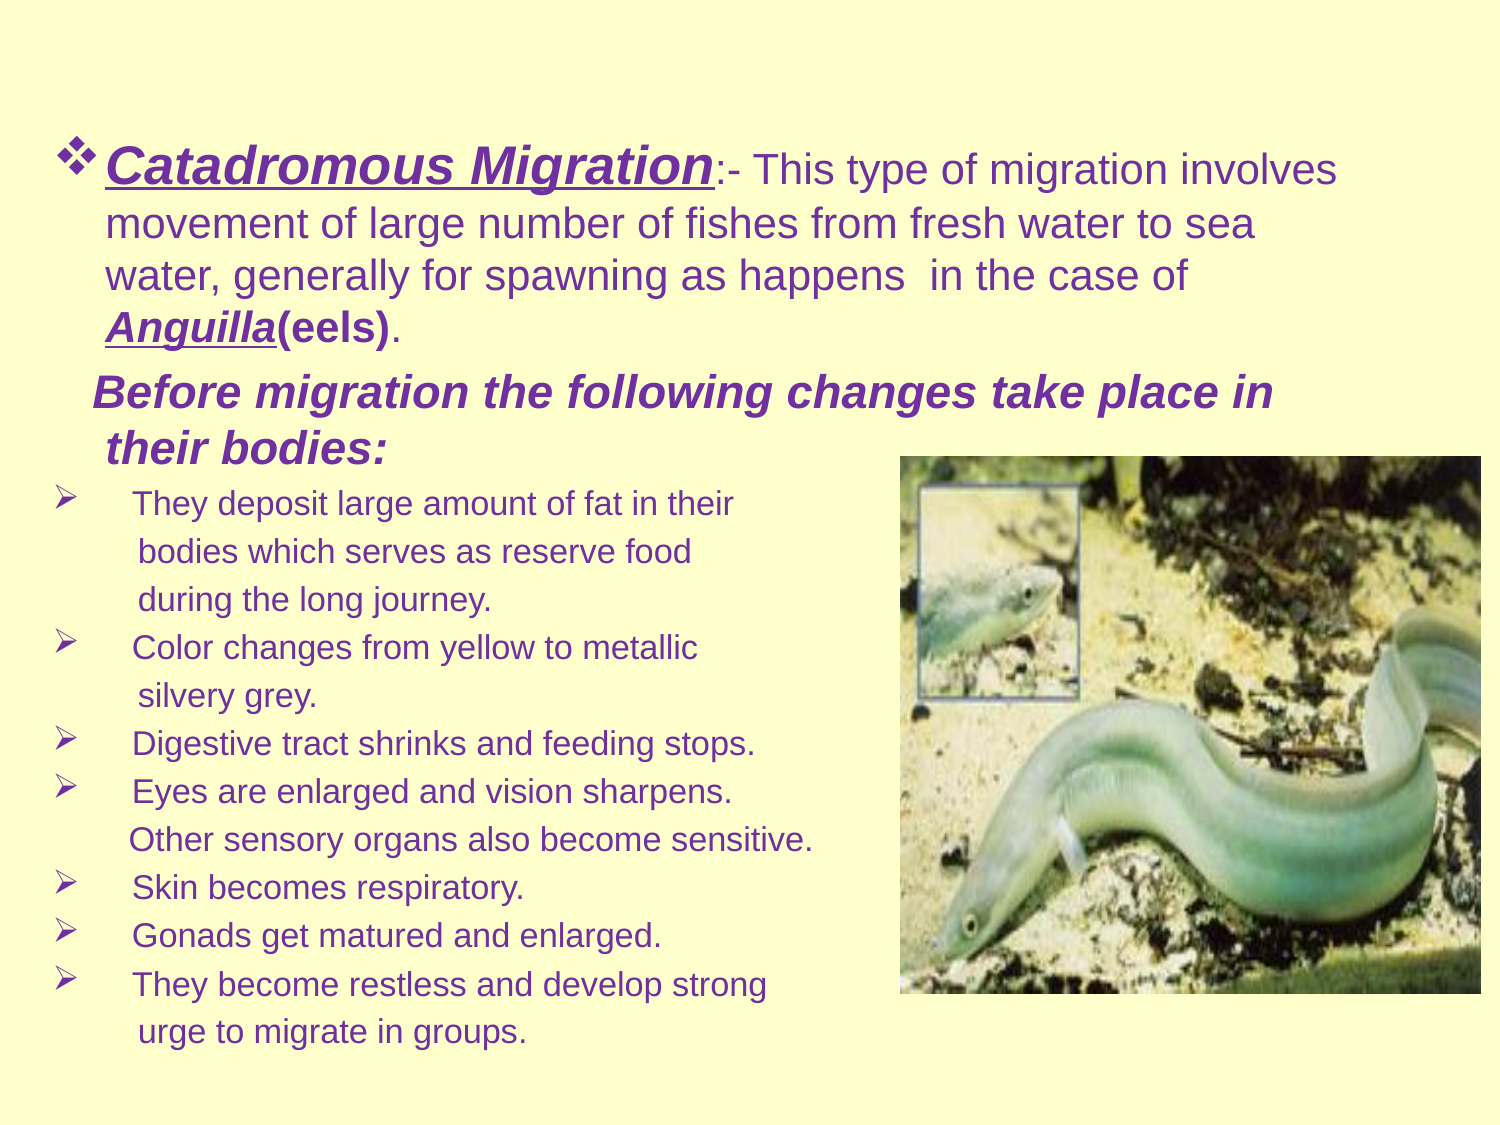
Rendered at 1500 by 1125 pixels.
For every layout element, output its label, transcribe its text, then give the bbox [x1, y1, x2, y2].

picture [899, 456, 1481, 995]
list Catadromous Migration:- This type of migration involves movement of large number of fishes from fresh water to sea water, generally for spawning as happens in the case of Anguilla(eels). Before migration the following changes take place in their bodies: They deposit large amount of fat in their bodies which serves as reserve food during the long journey. Color changes from yellow to metallic silvery grey. Digestive tract shrinks and feeding stops. Eyes are enlarged and vision sharpens. Other sensory organs also become sensitive. Skin becomes respiratory. Gonads get matured and enlarged. They become restless and develop strong urge to migrate in groups. [37, 59, 1375, 1063]
